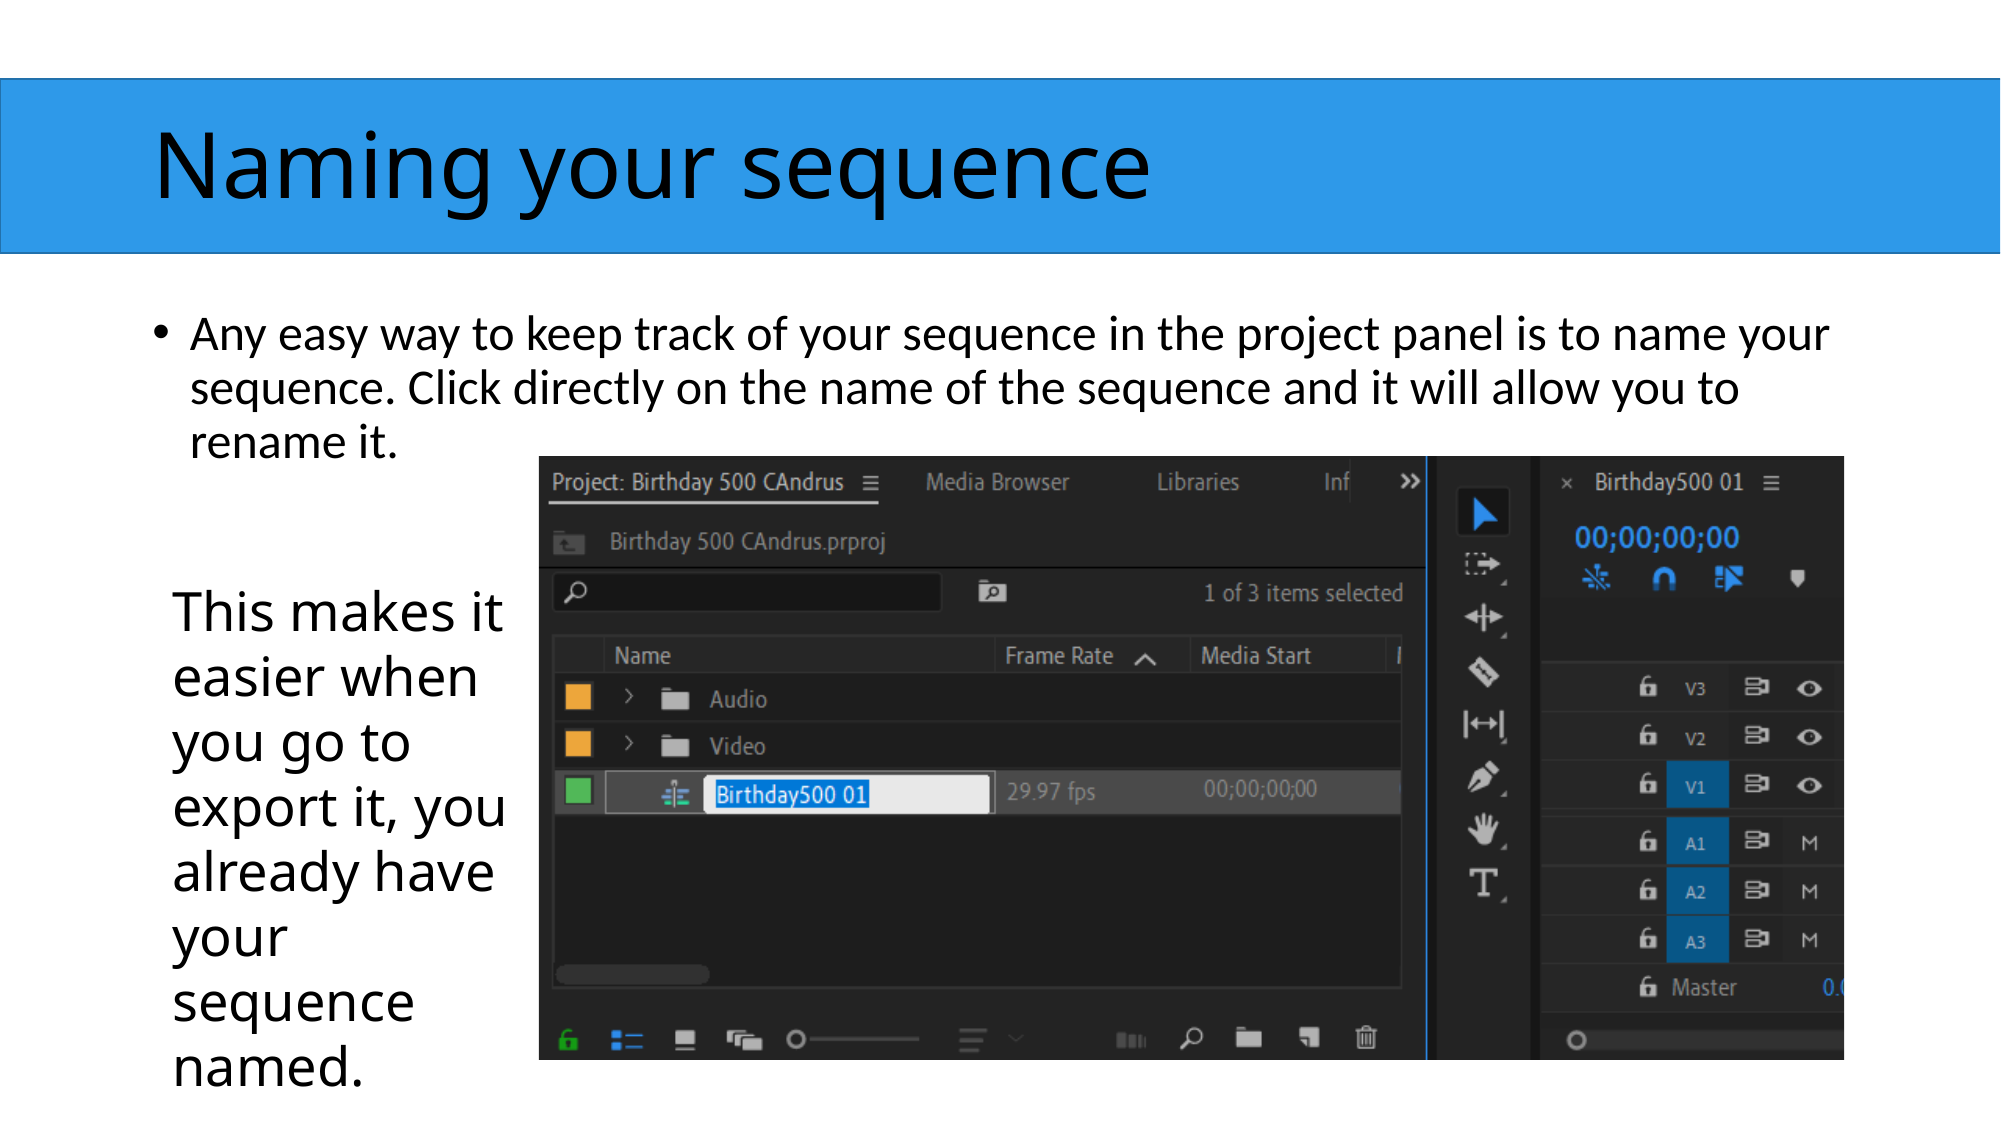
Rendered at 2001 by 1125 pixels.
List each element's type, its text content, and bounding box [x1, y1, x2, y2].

picture [538, 456, 1845, 1060]
list Any easy way to keep track of your sequence in the project panel is to name your sequence. Click directly on the name of the sequence and it will allow you to rename it. [137, 299, 1863, 1014]
text_box This makes it easier when you go to export it, you already have your sequence named. [157, 562, 547, 1113]
title Naming your sequence [137, 59, 1863, 278]
